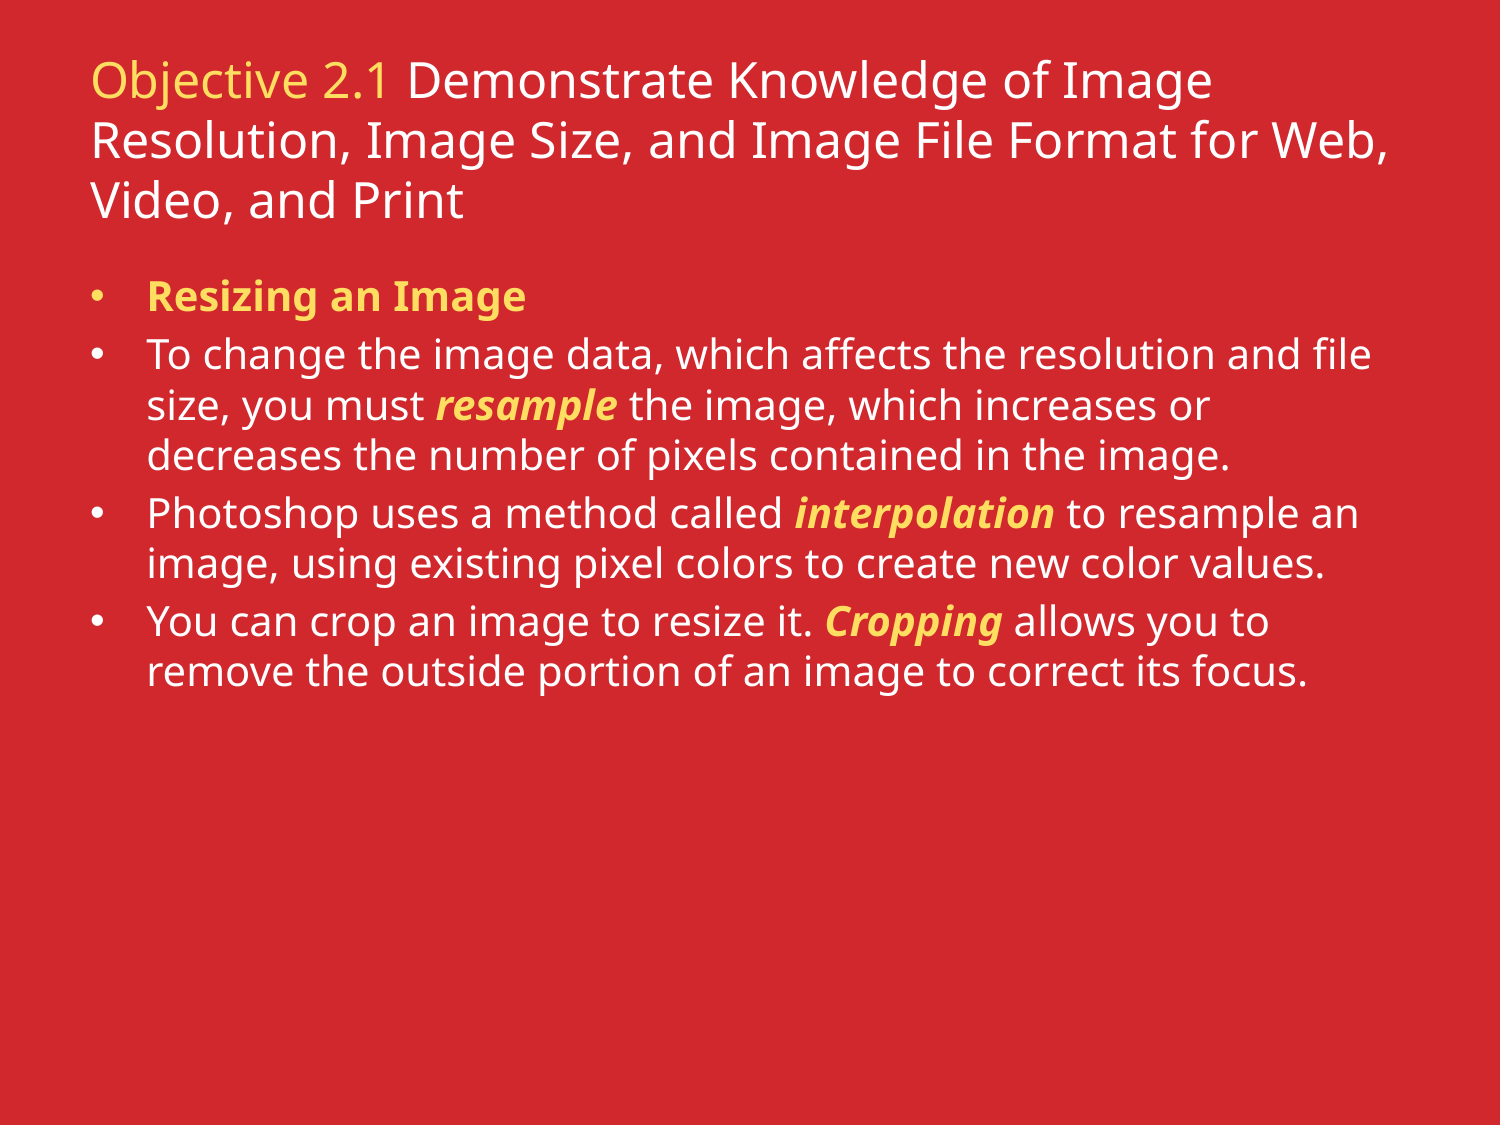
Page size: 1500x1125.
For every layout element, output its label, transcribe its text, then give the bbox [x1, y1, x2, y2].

list Resizing an Image To change the image data, which affects the resolution and file size, you must resample the image, which increases or decreases the number of pixels contained in the image. Photoshop uses a method called interpolation to resample an image, using existing pixel colors to create new color values. You can crop an image to resize it. Cropping allows you to remove the outside portion of an image to correct its focus. [75, 262, 1425, 1005]
title Objective 2.1 Demonstrate Knowledge of Image Resolution, Image Size, and Image File Format for Web, Video, and Print [75, 45, 1425, 233]
